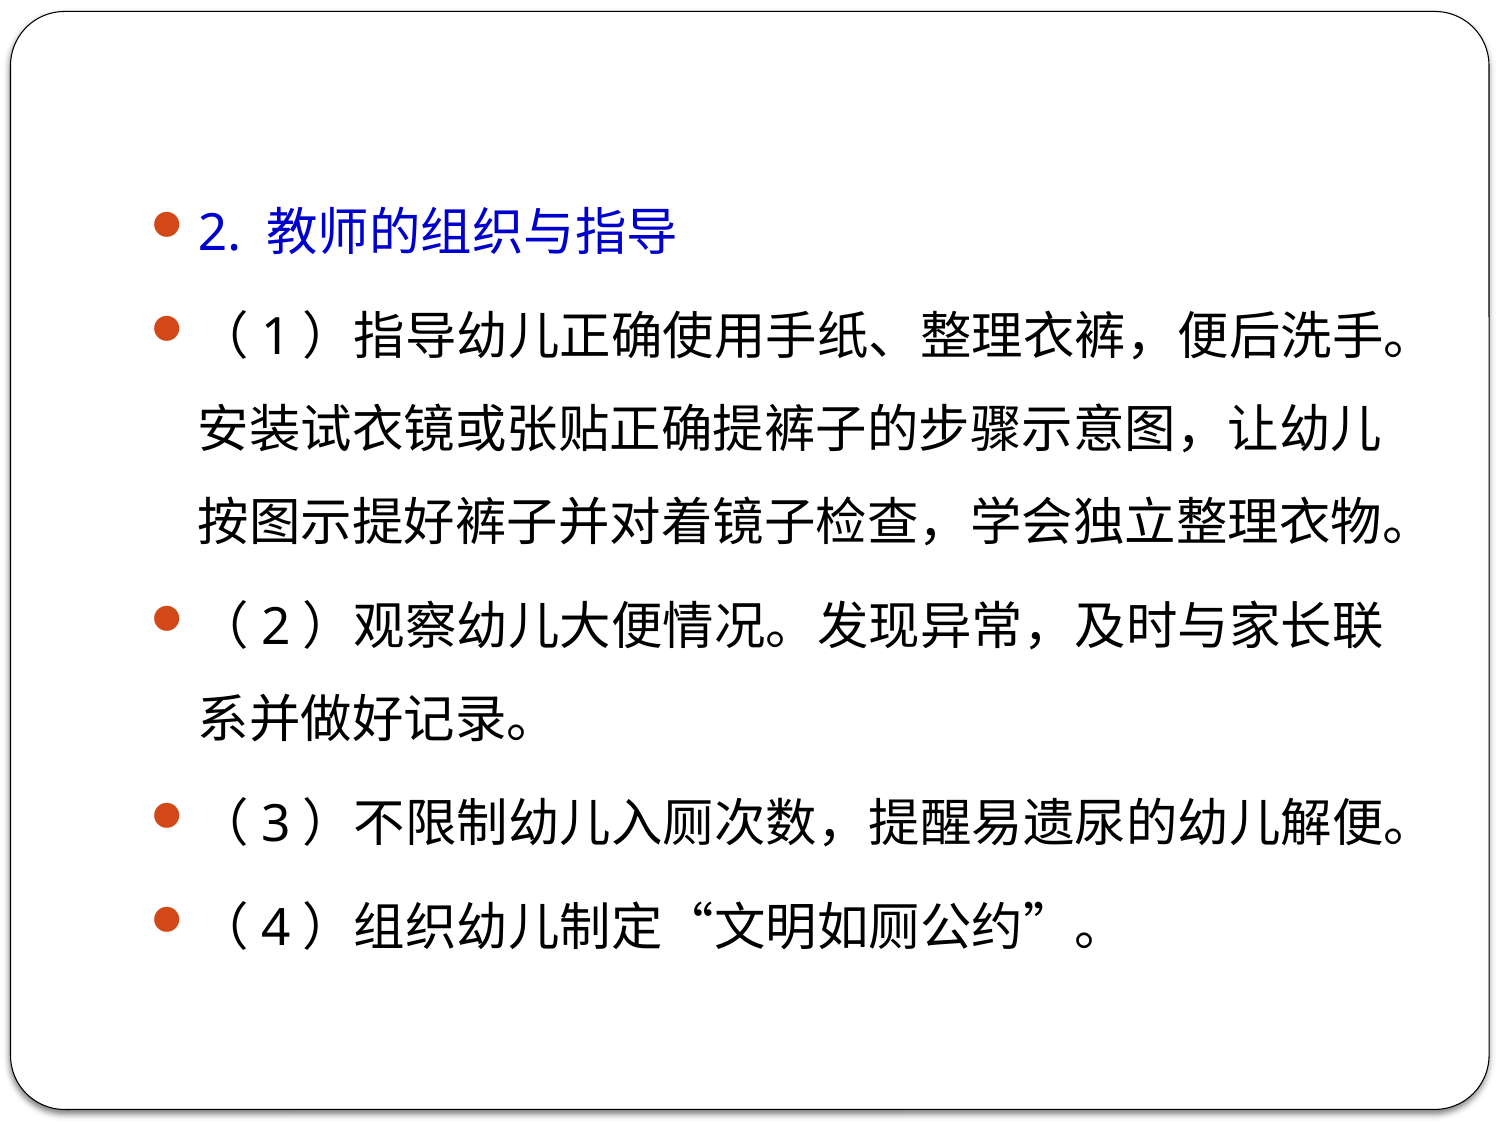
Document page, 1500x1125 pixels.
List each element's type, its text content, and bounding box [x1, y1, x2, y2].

list 2. 教师的组织与指导 （1）指导幼儿正确使用手纸、整理衣裤，便后洗手。安装试衣镜或张贴正确提裤子的步骤示意图，让幼儿按图示提好裤子并对着镜子检查，学会独立整理衣物。 （2）观察幼儿大便情况。发现异常，及时与家长联系并做好记录。 （3）不限制幼儿入厕次数，提醒易遗尿的幼儿解便。 （4）组织幼儿制定“文明如厕公约”。 [135, 160, 1411, 988]
